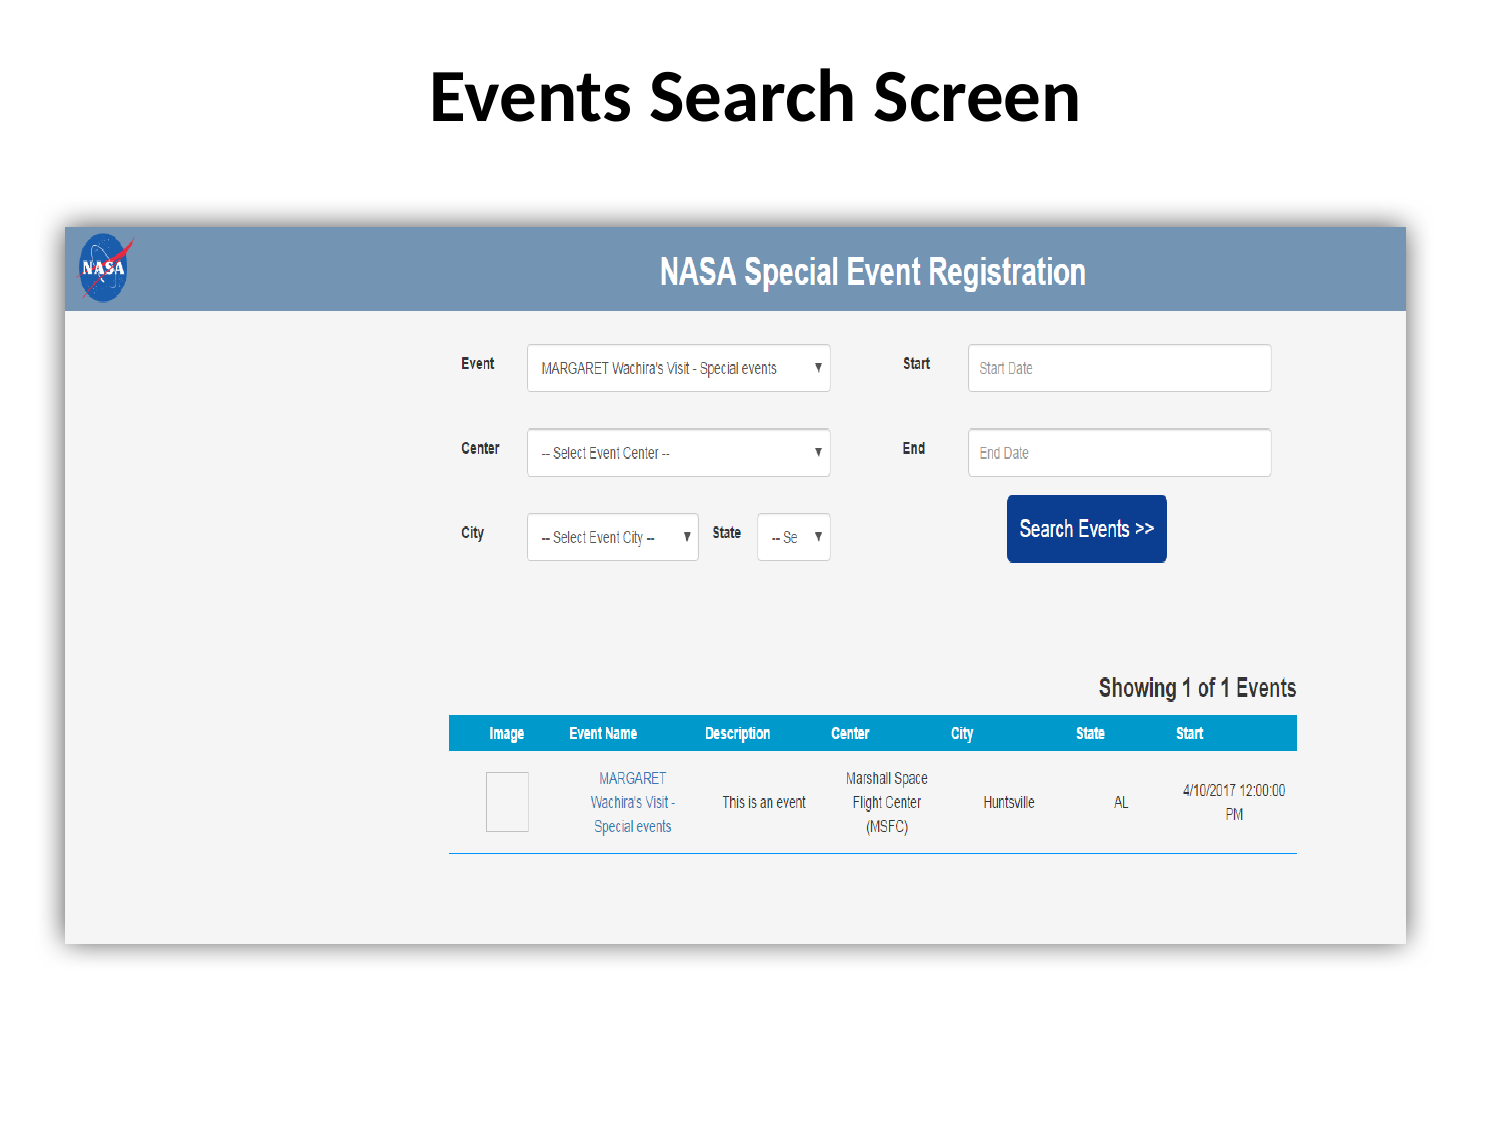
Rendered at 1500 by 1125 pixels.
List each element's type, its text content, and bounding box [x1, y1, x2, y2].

title Events Search Screen [202, 44, 1311, 150]
picture [65, 227, 1406, 944]
